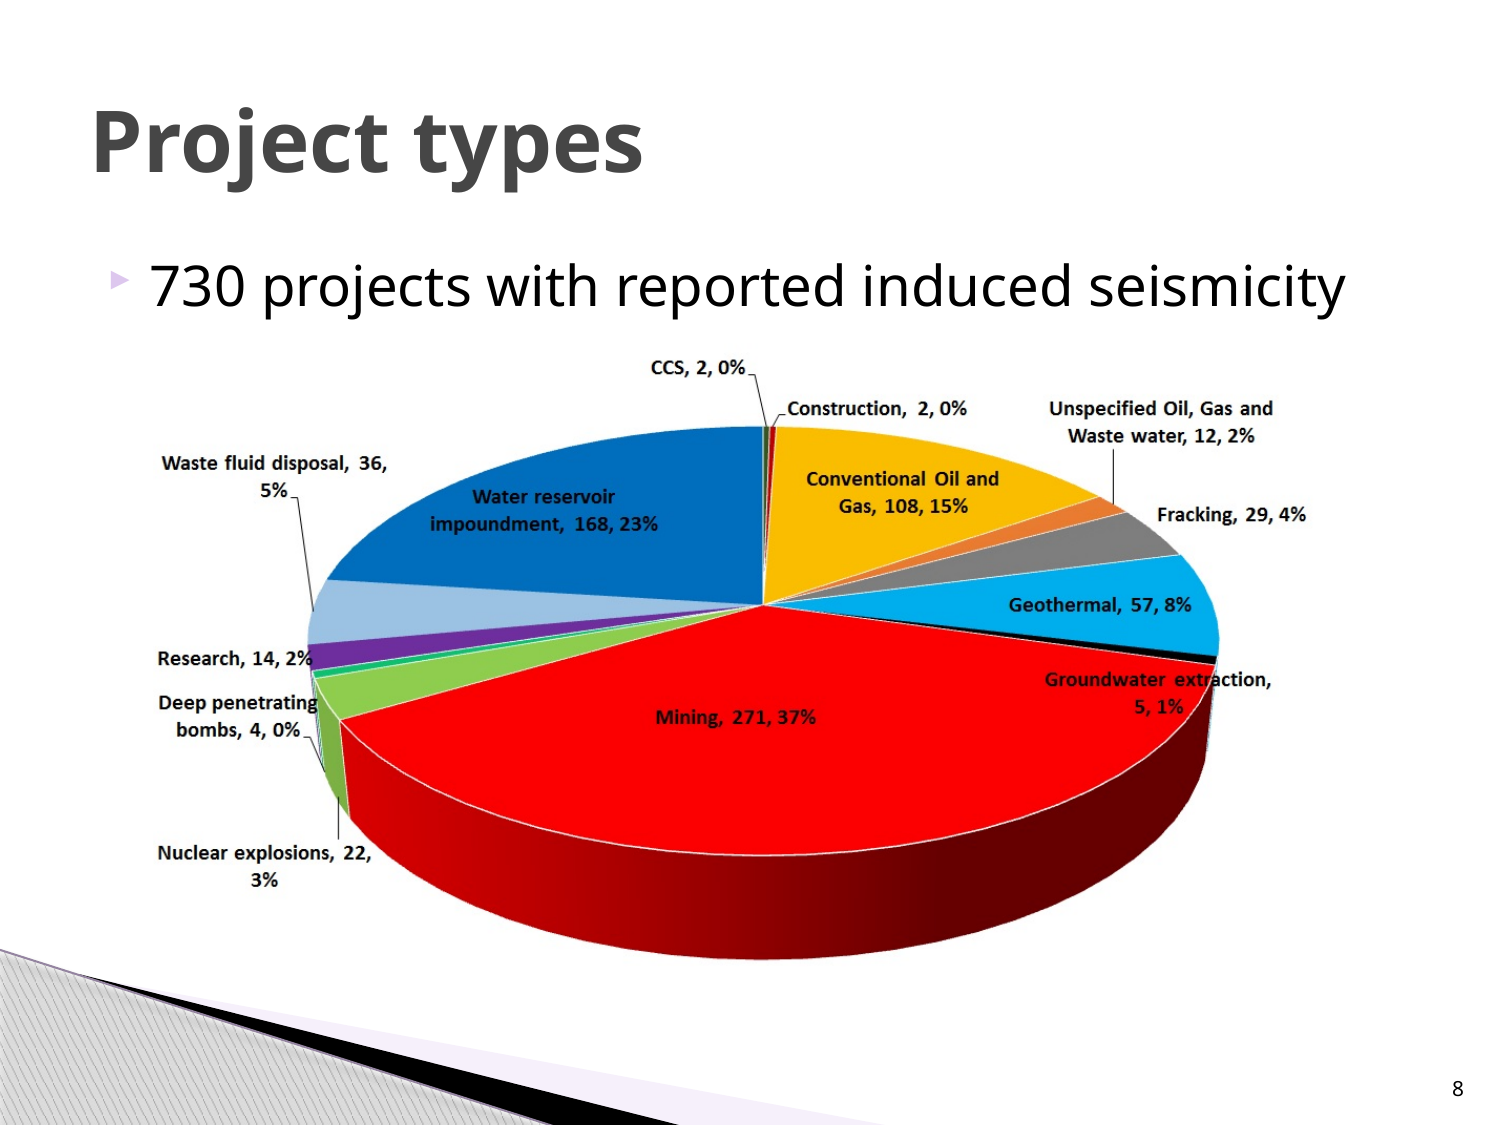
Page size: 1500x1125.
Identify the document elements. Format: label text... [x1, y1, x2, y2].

slide_number 8 [1418, 1051, 1479, 1112]
list 730 projects with reported induced seismicity [75, 243, 1425, 986]
picture [153, 327, 1347, 969]
title Project types [75, 45, 1425, 233]
